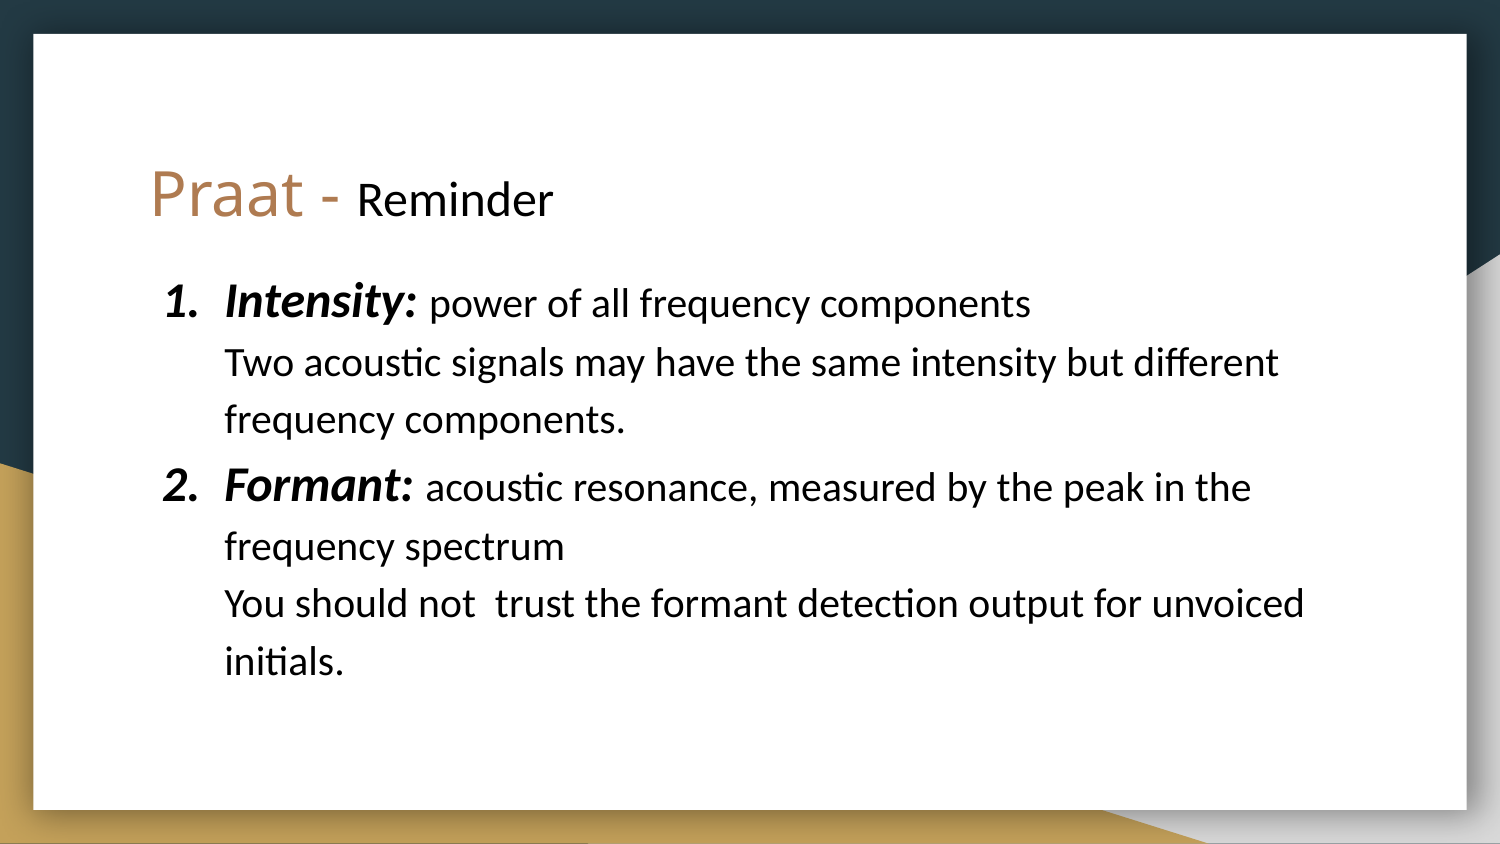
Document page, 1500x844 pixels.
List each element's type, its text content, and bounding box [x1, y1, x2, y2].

title Praat - Reminder [134, 138, 1366, 243]
list Intensity: power of all frequency components Two acoustic signals may have the same intensity but different frequency components. Formant: acoustic resonance, measured by the peak in the frequency spectrum You should not trust the formant detection output for unvoiced initials. [134, 243, 1366, 645]
